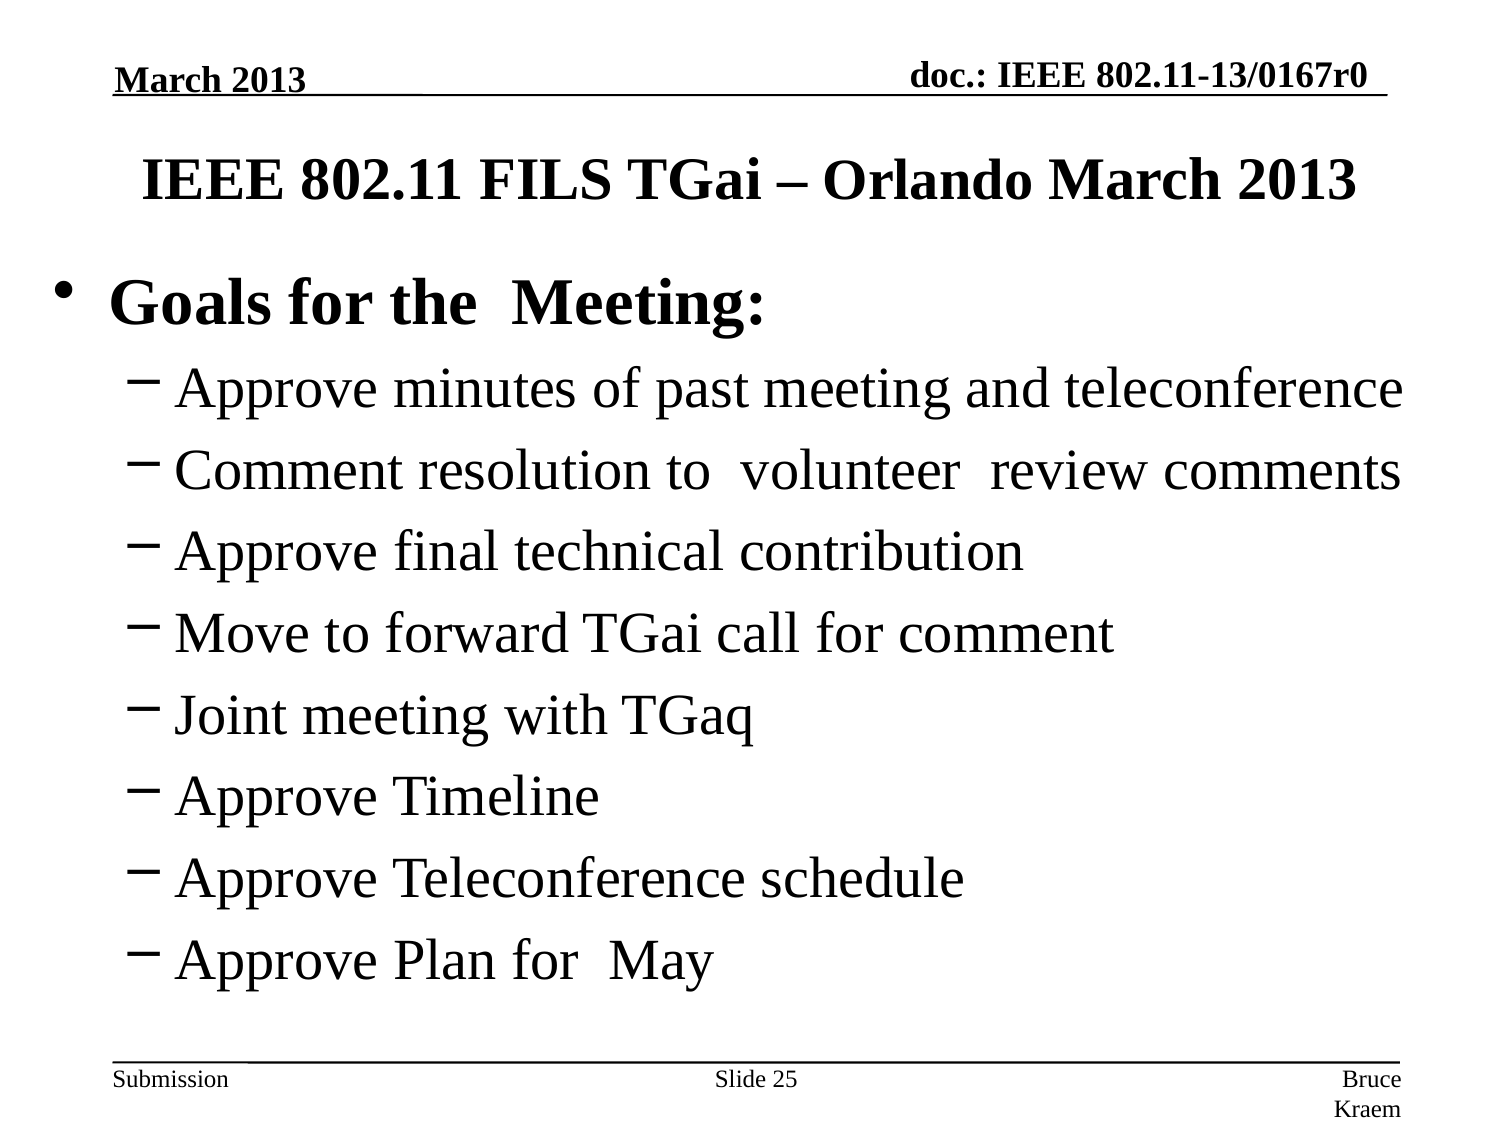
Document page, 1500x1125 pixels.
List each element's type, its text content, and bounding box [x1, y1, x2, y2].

slide_number Slide 25 [712, 1062, 800, 1093]
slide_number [114, 54, 335, 100]
list Goals for the Meeting: Approve minutes of past meeting and teleconference Comment resolution to volunteer review comments Approve final technical contribution Move to forward TGai call for comment Joint meeting with TGaq Approve Timeline Approve Teleconference schedule Approve Plan for May [37, 249, 1500, 1125]
title IEEE 802.11 FILS TGai – Orlando March 2013 [0, 112, 1500, 238]
footer Bruce Kraemer (Marvell) [1325, 1062, 1402, 1093]
